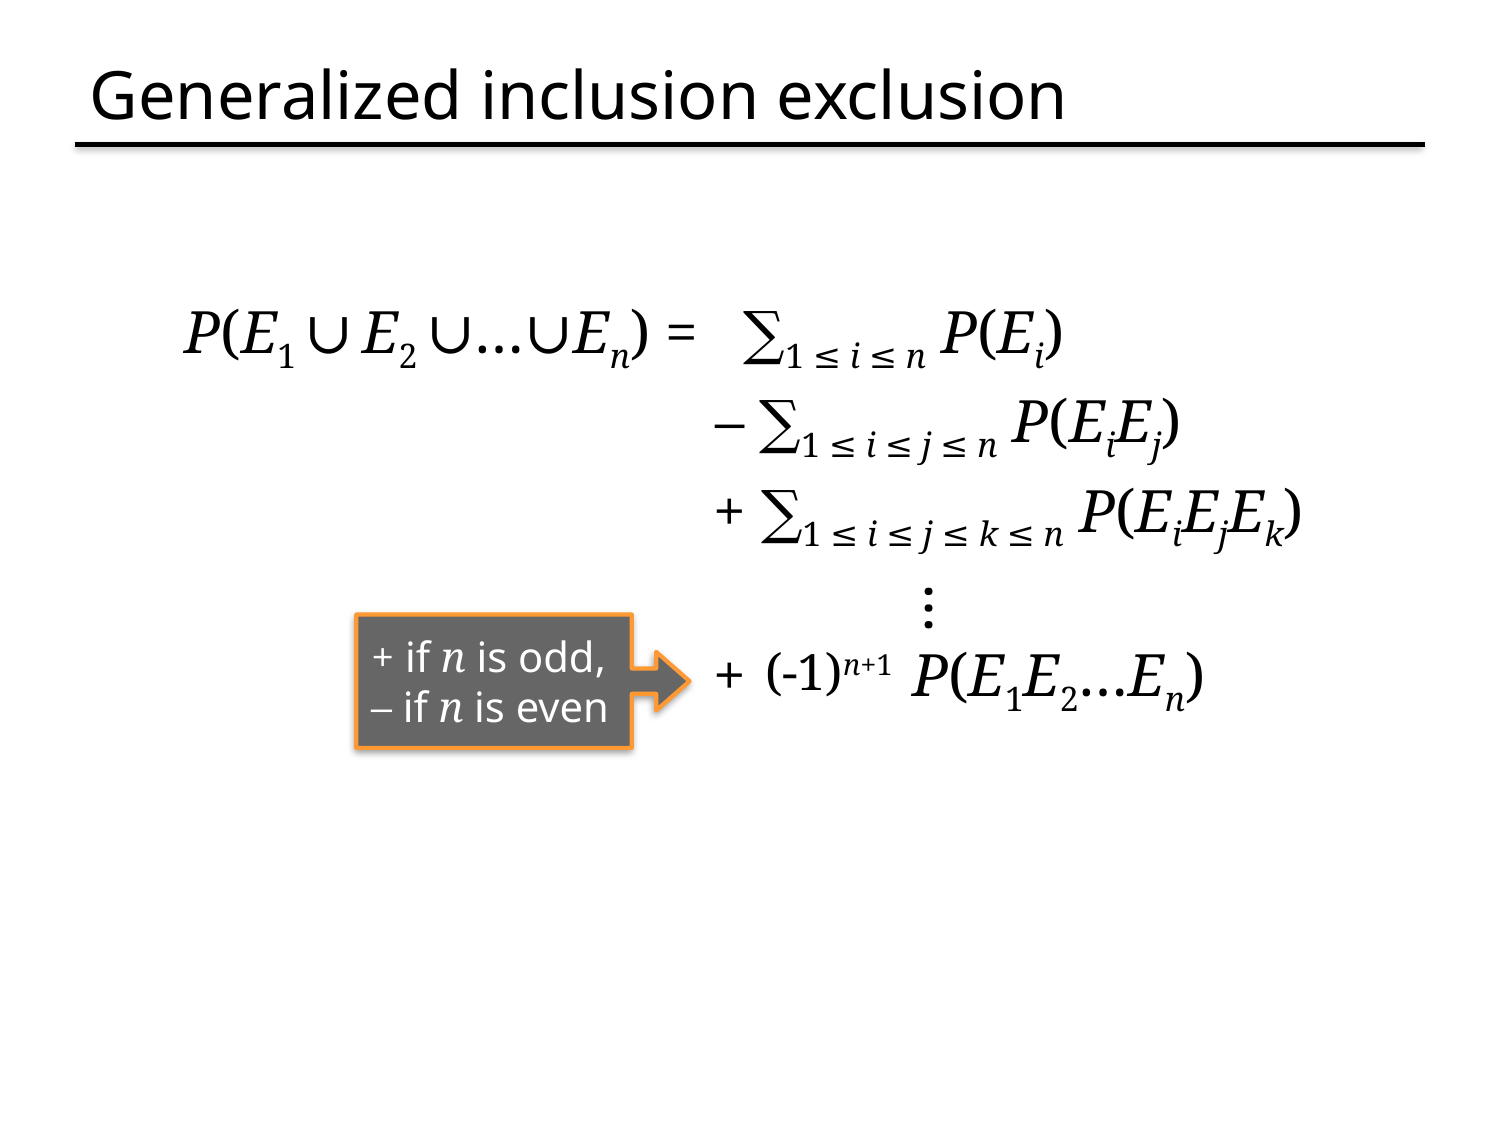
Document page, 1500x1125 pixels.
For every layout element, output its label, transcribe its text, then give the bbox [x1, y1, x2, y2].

text_box + if n is odd, – if n is even [354, 612, 692, 750]
text_box P(E1 ∪ E2 ∪…∪En) = ∑1 ≤ i ≤ n P(Ei) [169, 288, 1080, 383]
text_box + ∑1 ≤ i ≤ j ≤ k ≤ n P(EiEjEk) [698, 466, 1319, 561]
title Generalized inclusion exclusion [75, 45, 1425, 145]
text_box (-1)n+1 [750, 633, 908, 709]
text_box … [906, 568, 991, 631]
text_box – ∑1 ≤ i ≤ j ≤ n P(EiEj) [700, 377, 1197, 466]
text_box + or – P(E1E2…En) [698, 631, 1236, 726]
